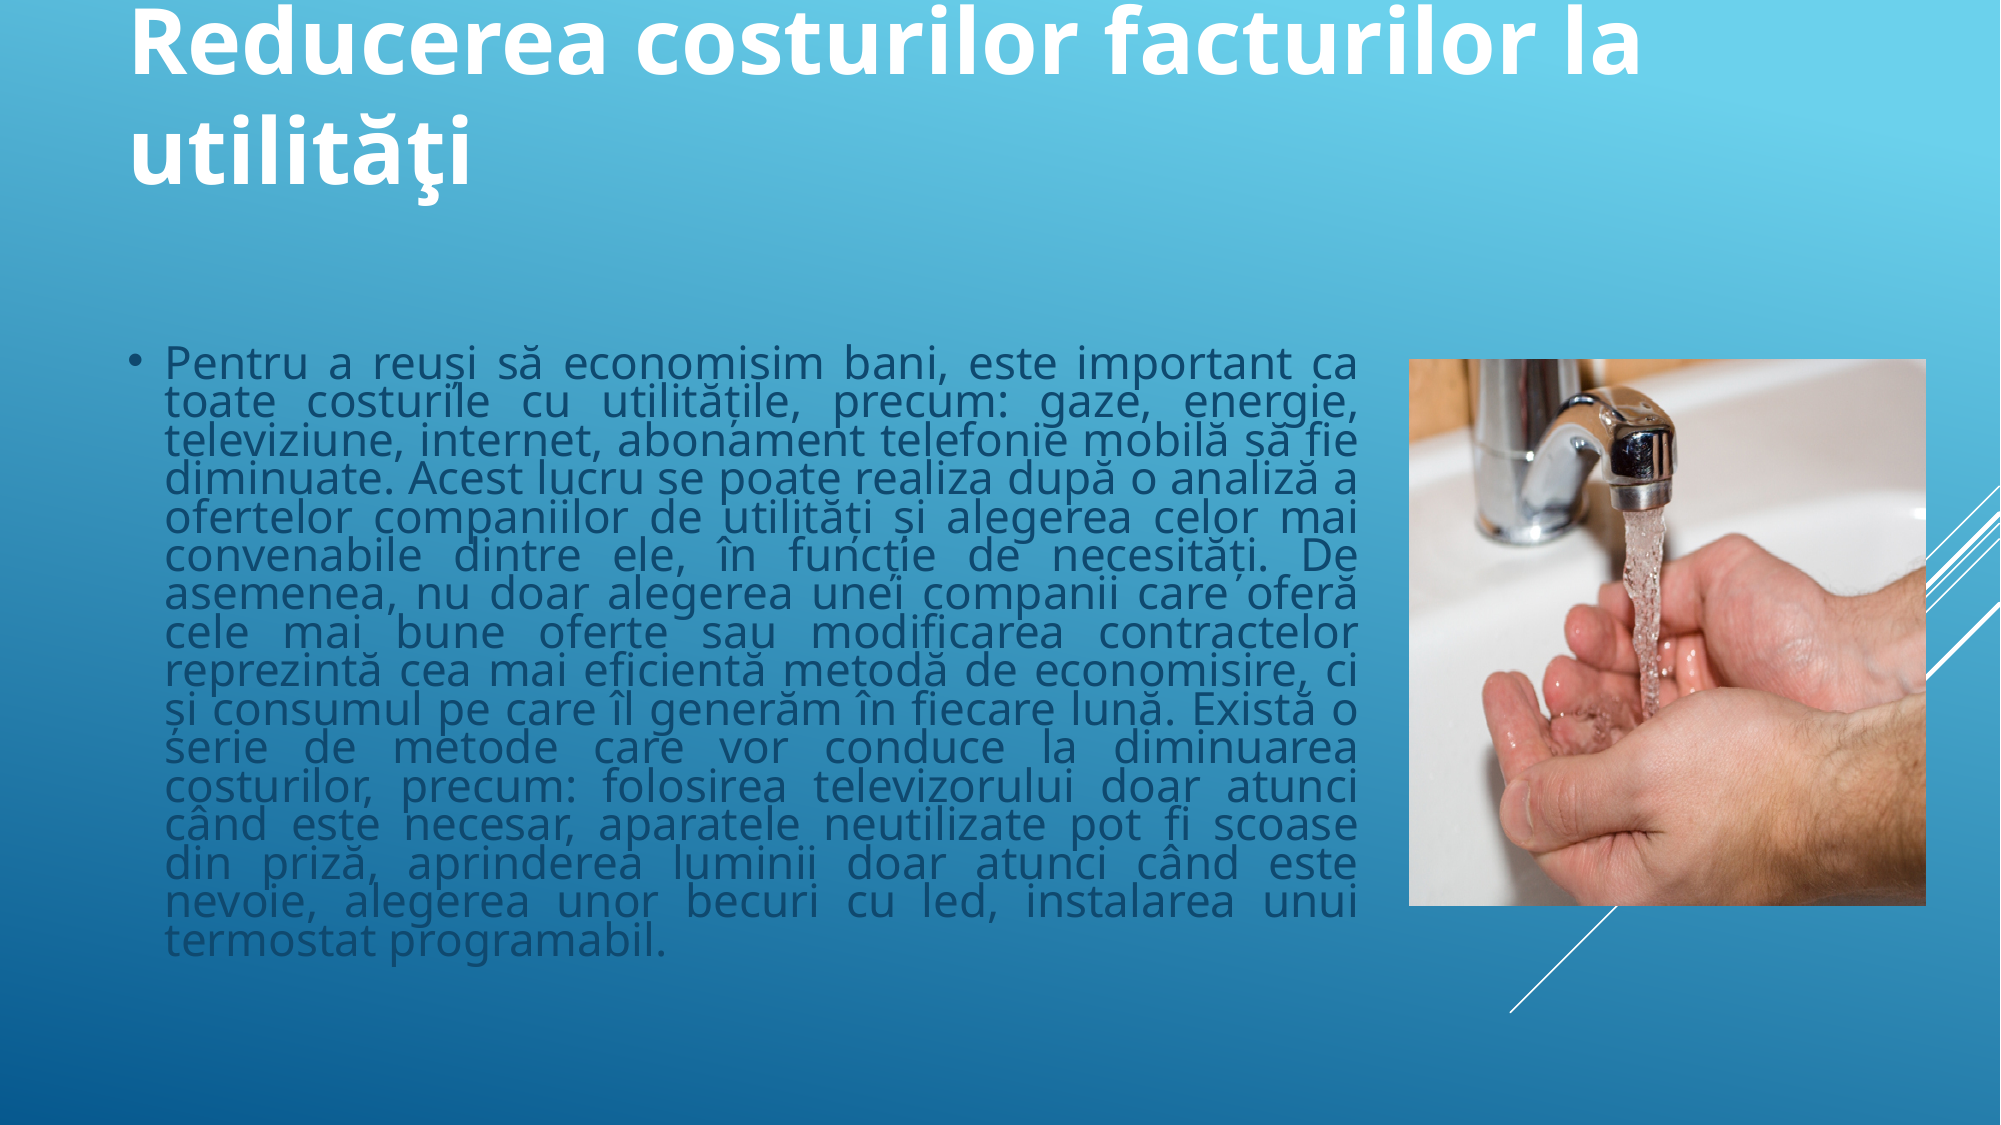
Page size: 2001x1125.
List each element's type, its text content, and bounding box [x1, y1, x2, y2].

list Pentru a reuşi să economisim bani, este important ca toate costurile cu utilităţile, precum: gaze, energie, televiziune, internet, abonament telefonie mobilă să fie diminuate. Acest lucru se poate realiza după o analiză a ofertelor companiilor de utilităţi şi alegerea celor mai convenabile dintre ele, în funcţie de necesităţi. De asemenea, nu doar alegerea unei companii care oferă cele mai bune oferte sau modificarea contractelor reprezintă cea mai eficientă metodă de economisire, ci şi consumul pe care îl generăm în fiecare lună. Există o serie de metode care vor conduce la diminuarea costurilor, precum: folosirea televizorului doar atunci când este necesar, aparatele neutilizate pot fi scoase din priză, aprinderea luminii doar atunci când este nevoie, alegerea unor becuri cu led, instalarea unui termostat programabil. [112, 359, 1375, 953]
picture [1409, 359, 1926, 906]
title Reducerea costurilor facturilor la utilităţi [112, 0, 1926, 217]
